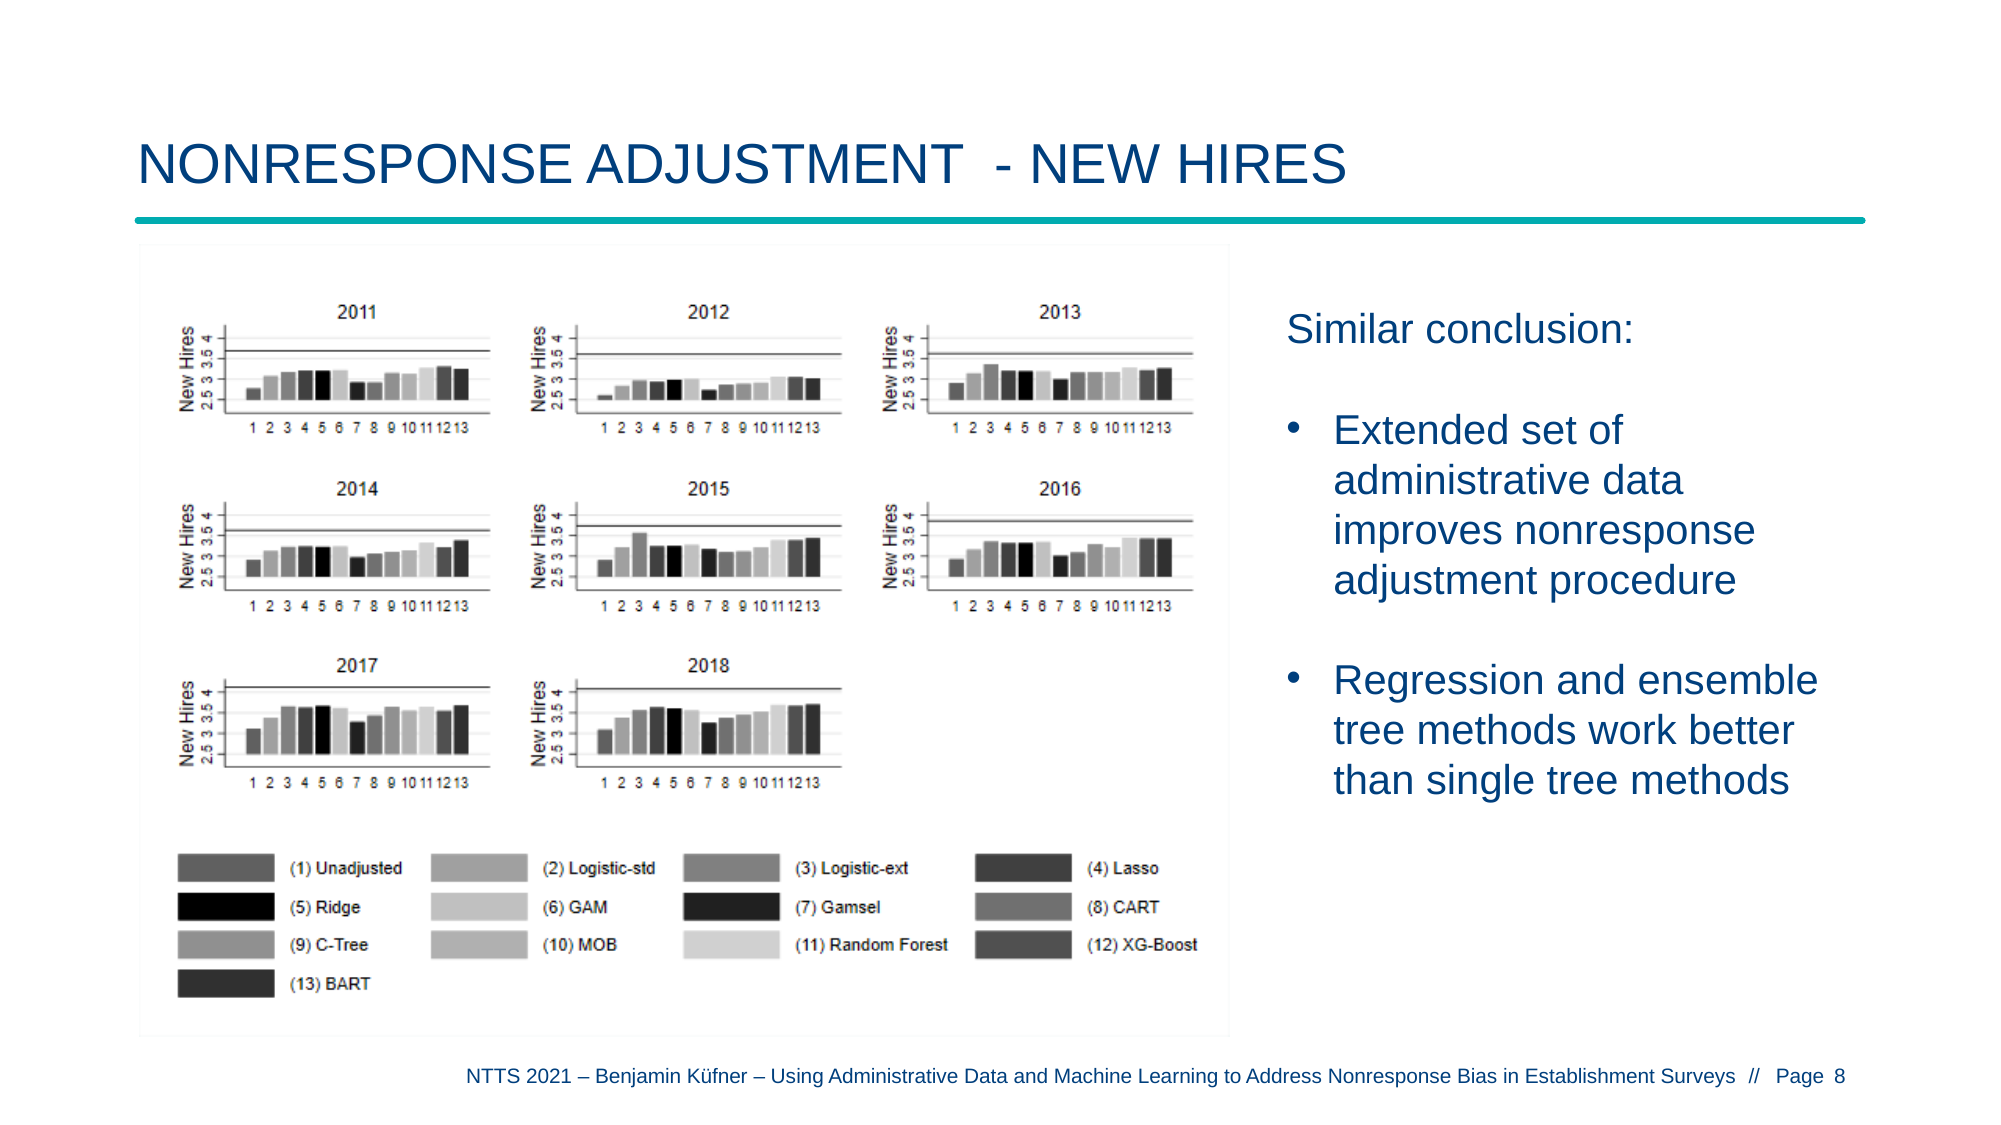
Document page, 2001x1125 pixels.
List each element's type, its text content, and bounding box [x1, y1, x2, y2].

footer NTTS 2021 – Benjamin Küfner – Using Administrative Data and Machine Learning to Address Nonresponse Bias in Establishment Surveys [139, 1063, 1736, 1119]
slide_number 8 [1834, 1063, 1891, 1119]
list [139, 244, 1230, 1037]
text_box Similar conclusion: Extended set of administrative data improves nonresponse adjustment procedure Regression and ensemble tree methods work better than single tree methods [1271, 294, 1863, 810]
title NonResponse Adjustment - New Hires [137, 1, 1863, 219]
